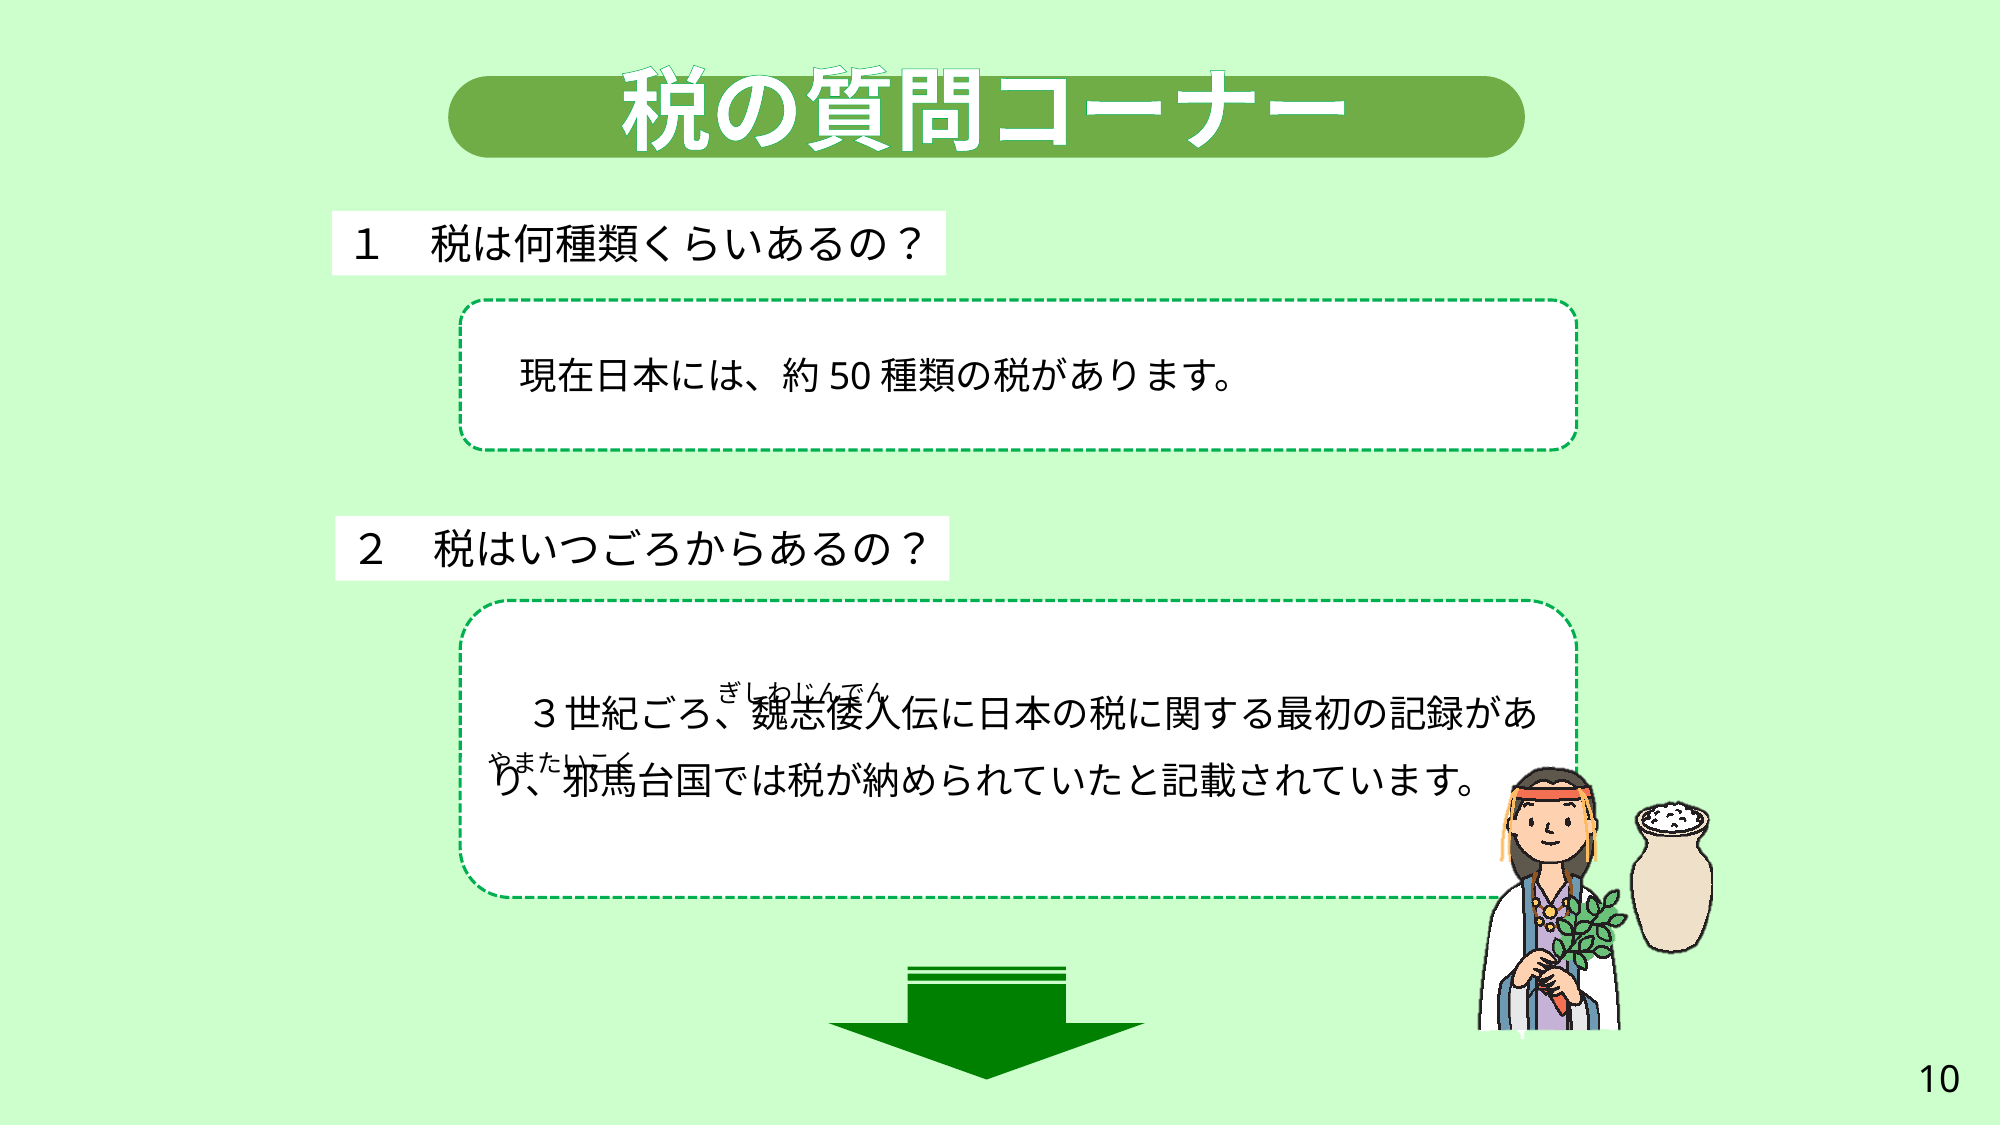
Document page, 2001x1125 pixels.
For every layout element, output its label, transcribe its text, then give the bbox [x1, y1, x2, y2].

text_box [460, 600, 1731, 1042]
text_box ２ 税はいつごろからあるの？ [335, 515, 950, 581]
text_box [878, 1042, 1095, 1081]
text_box １ 税は何種類くらいあるの？ [331, 210, 946, 276]
text_box 現在日本には、約50種類の税があります。 [459, 298, 1578, 452]
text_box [342, 19, 1631, 194]
text_box 10 [1902, 1047, 1976, 1108]
